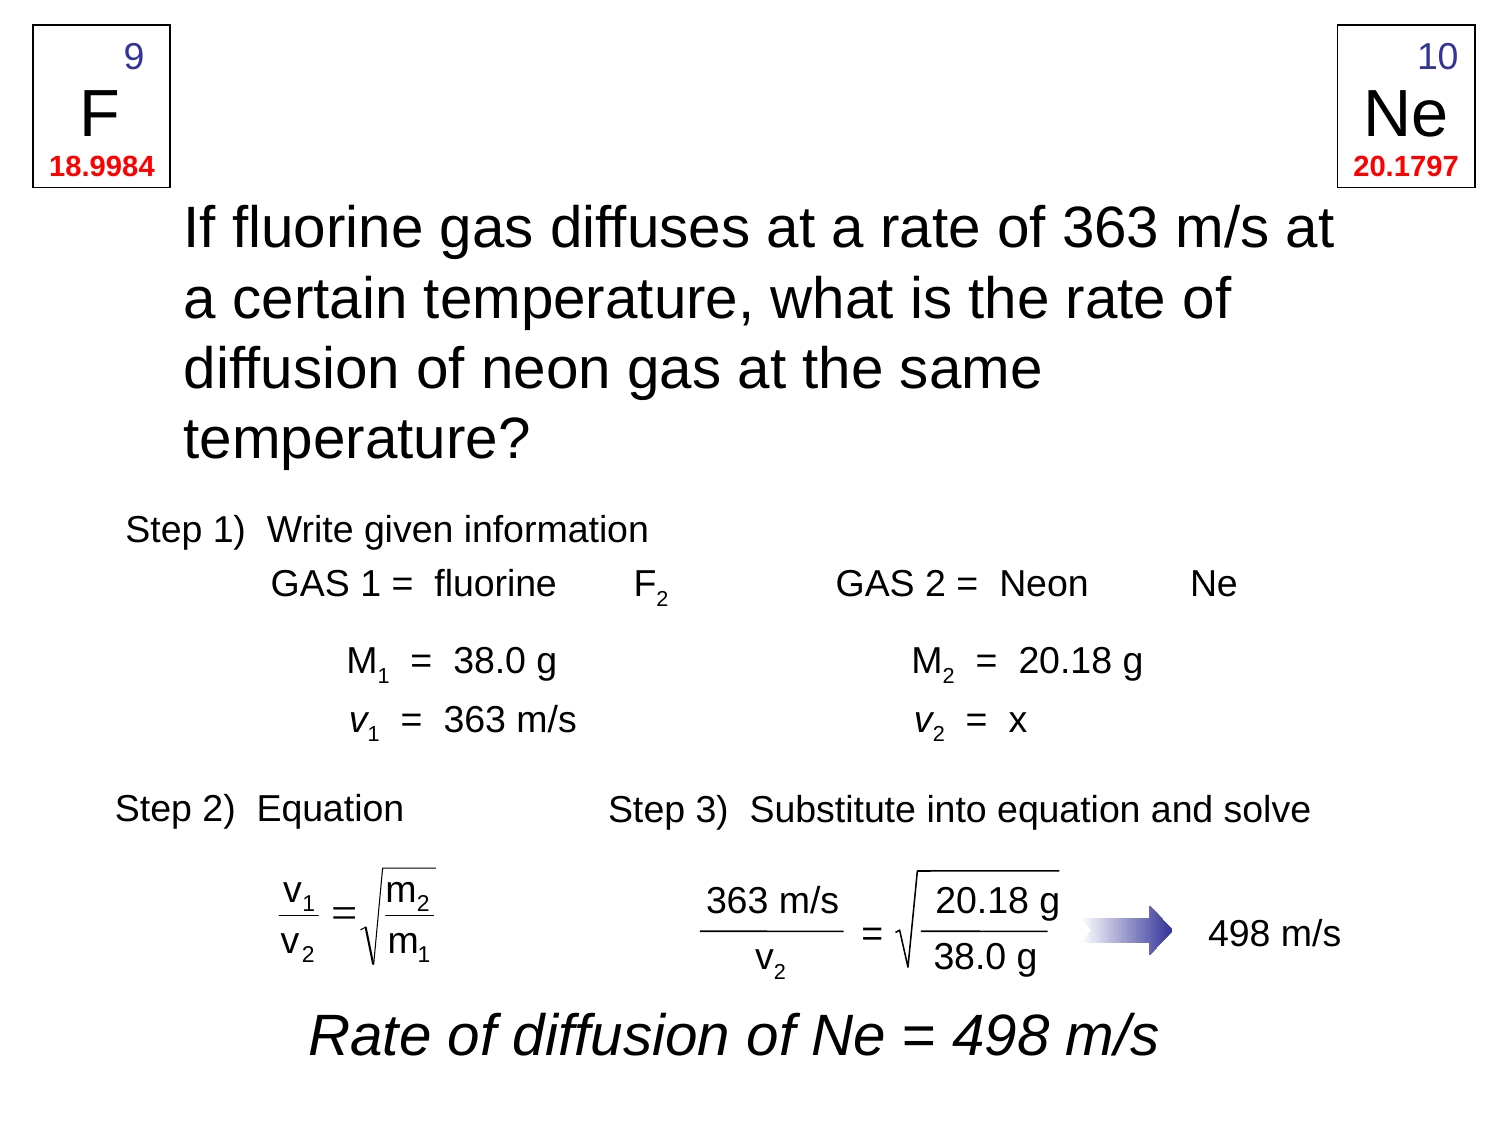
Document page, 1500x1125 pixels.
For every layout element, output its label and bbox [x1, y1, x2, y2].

text_box [1193, 901, 1357, 962]
text_box [593, 777, 1327, 837]
text_box [293, 868, 1176, 1075]
text_box [110, 497, 684, 618]
text_box [32, 24, 171, 191]
text_box [1337, 24, 1476, 191]
text_box [274, 862, 442, 971]
text_box [331, 628, 592, 754]
list [112, 172, 1388, 1125]
text_box [100, 777, 420, 837]
text_box [1080, 905, 1173, 955]
text_box [820, 551, 1104, 612]
text_box [896, 628, 1159, 754]
text_box [1175, 552, 1253, 612]
